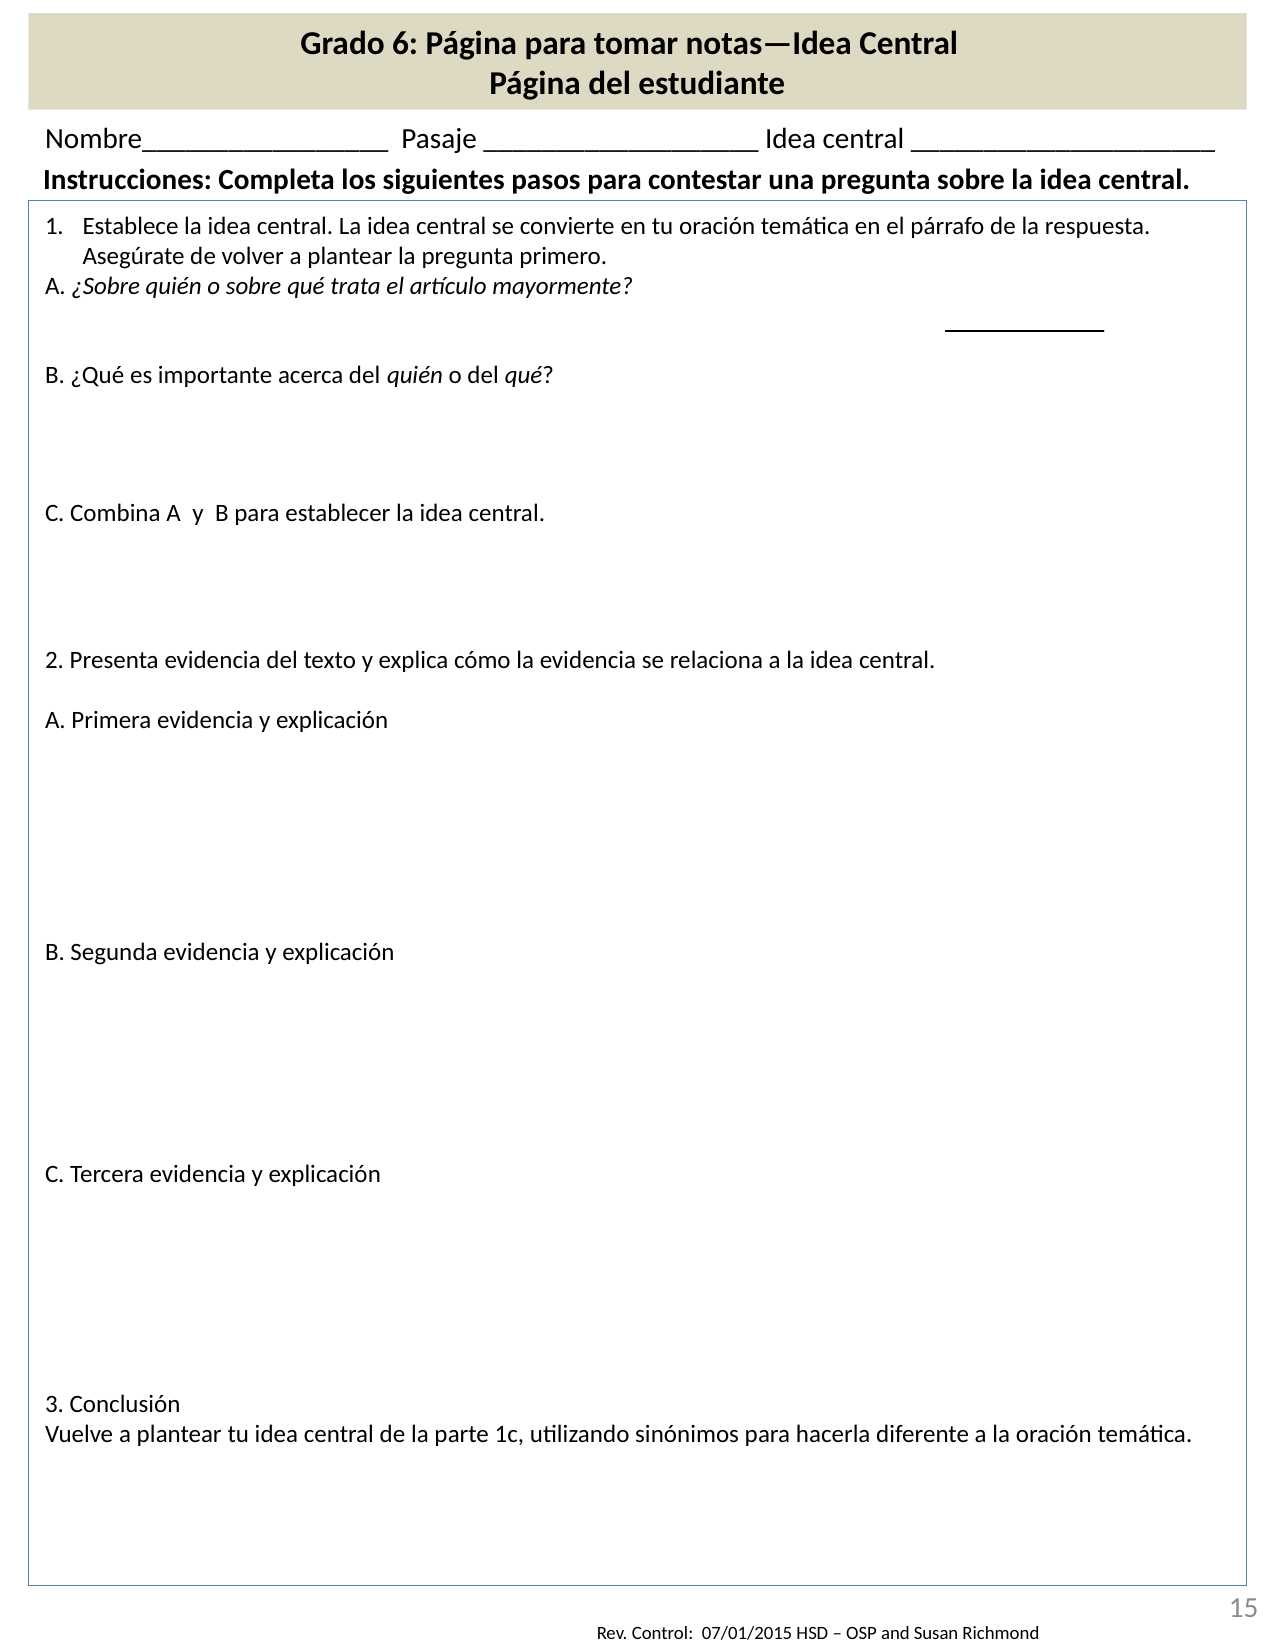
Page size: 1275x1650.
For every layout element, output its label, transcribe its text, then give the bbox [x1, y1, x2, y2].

text_box Grado 6: Página para tomar notas—Idea Central Página del estudiante [28, 13, 1247, 110]
text_box Establece la idea central. La idea central se convierte en tu oración temática en el párrafo de la respuesta. Asegúrate de volver a plantear la pregunta primero. A. ¿Sobre quién o sobre qué trata el artículo mayormente? ___________ B. ¿Qué es importante acerca del quién o del qué? C. Combina A y B para establecer la idea central. 2. Presenta evidencia del texto y explica cómo la evidencia se relaciona a la idea central. A. Primera evidencia y explicación B. Segunda evidencia y explicación C. Tercera evidencia y explicación 3. Conclusión Vuelve a plantear tu idea central de la parte 1c, utilizando sinónimos para hacerla diferente a la oración temática. [28, 204, 1247, 1586]
text_box Instrucciones: Completa los siguientes pasos para contestar una pregunta sobre la idea central. [28, 148, 1247, 204]
text_box Nombre_________________ Pasaje ___________________ Idea central _____________________ [28, 110, 1247, 148]
slide_number 15 [1136, 1561, 1275, 1650]
